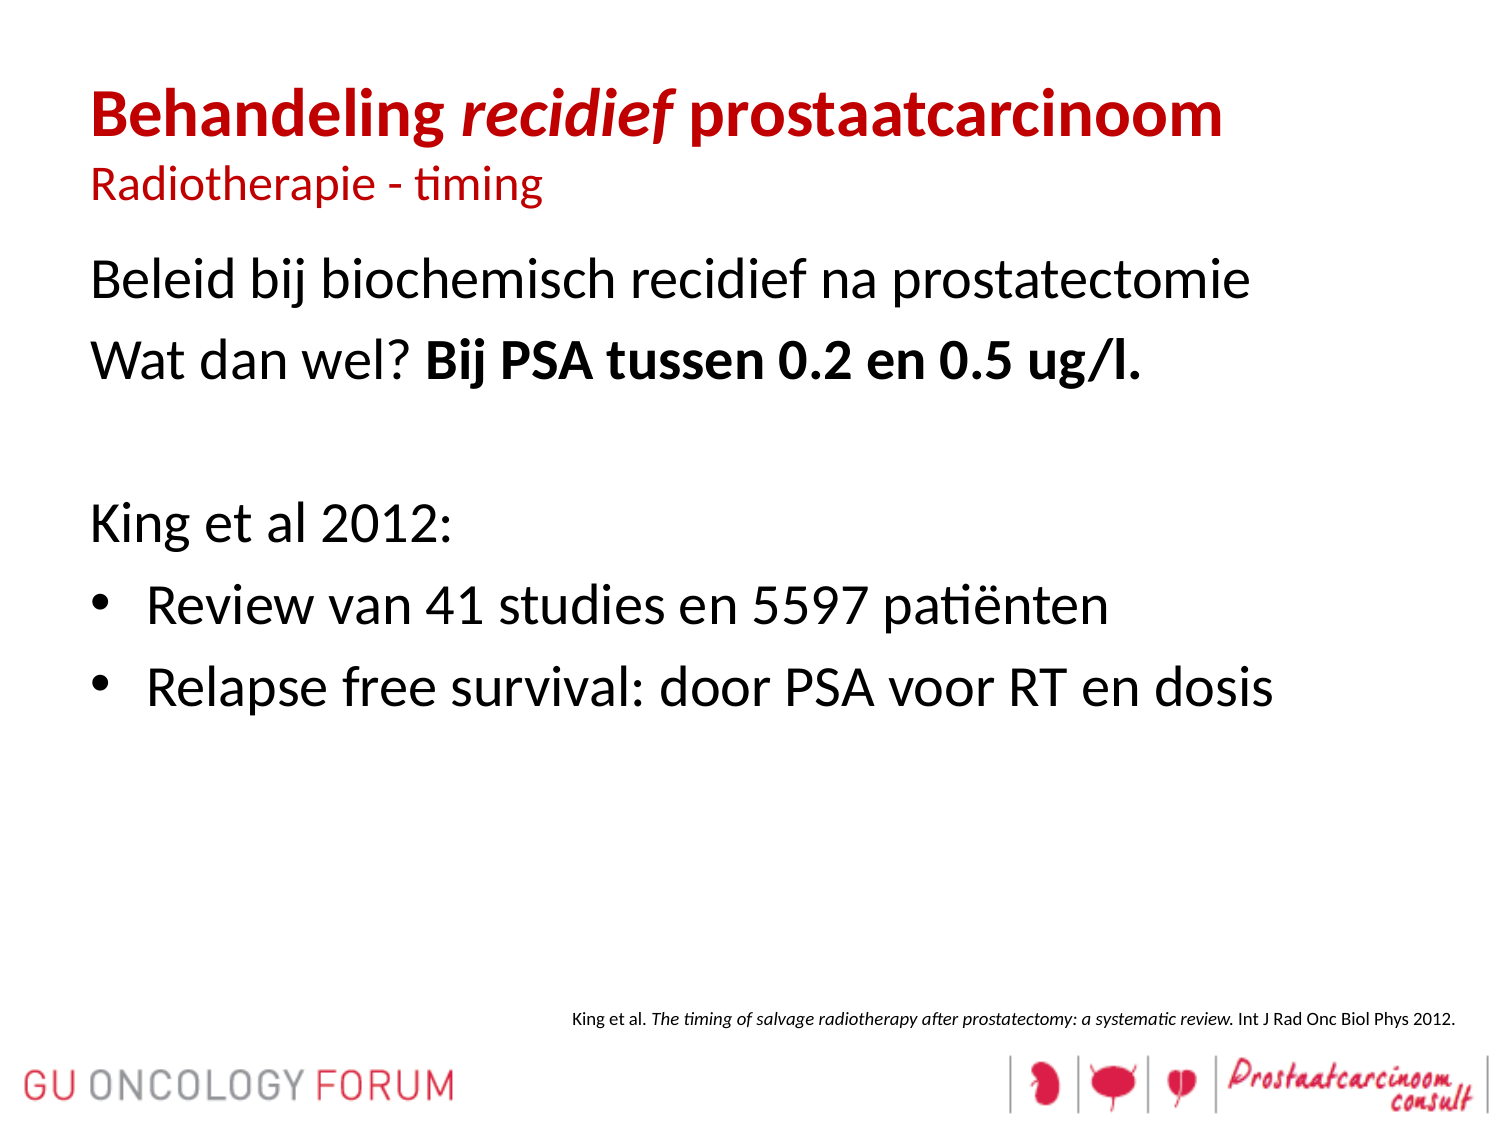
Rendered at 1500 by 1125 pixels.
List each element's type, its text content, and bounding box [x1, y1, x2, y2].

picture [997, 1046, 1500, 1122]
title Behandeling recidief prostaatcarcinoom Radiotherapie - timing [75, 45, 1425, 233]
picture [17, 1060, 462, 1108]
text_box King et al. The timing of salvage radiotherapy after prostatectomy: a systematic review. Int J Rad Onc Biol Phys 2012. [76, 999, 1471, 1060]
list Beleid bij biochemisch recidief na prostatectomie Wat dan wel? Bij PSA tussen 0.2 en 0.5 ug/l. King et al 2012: Review van 41 studies en 5597 patiënten Relapse free survival: door PSA voor RT en dosis [75, 232, 1436, 1047]
